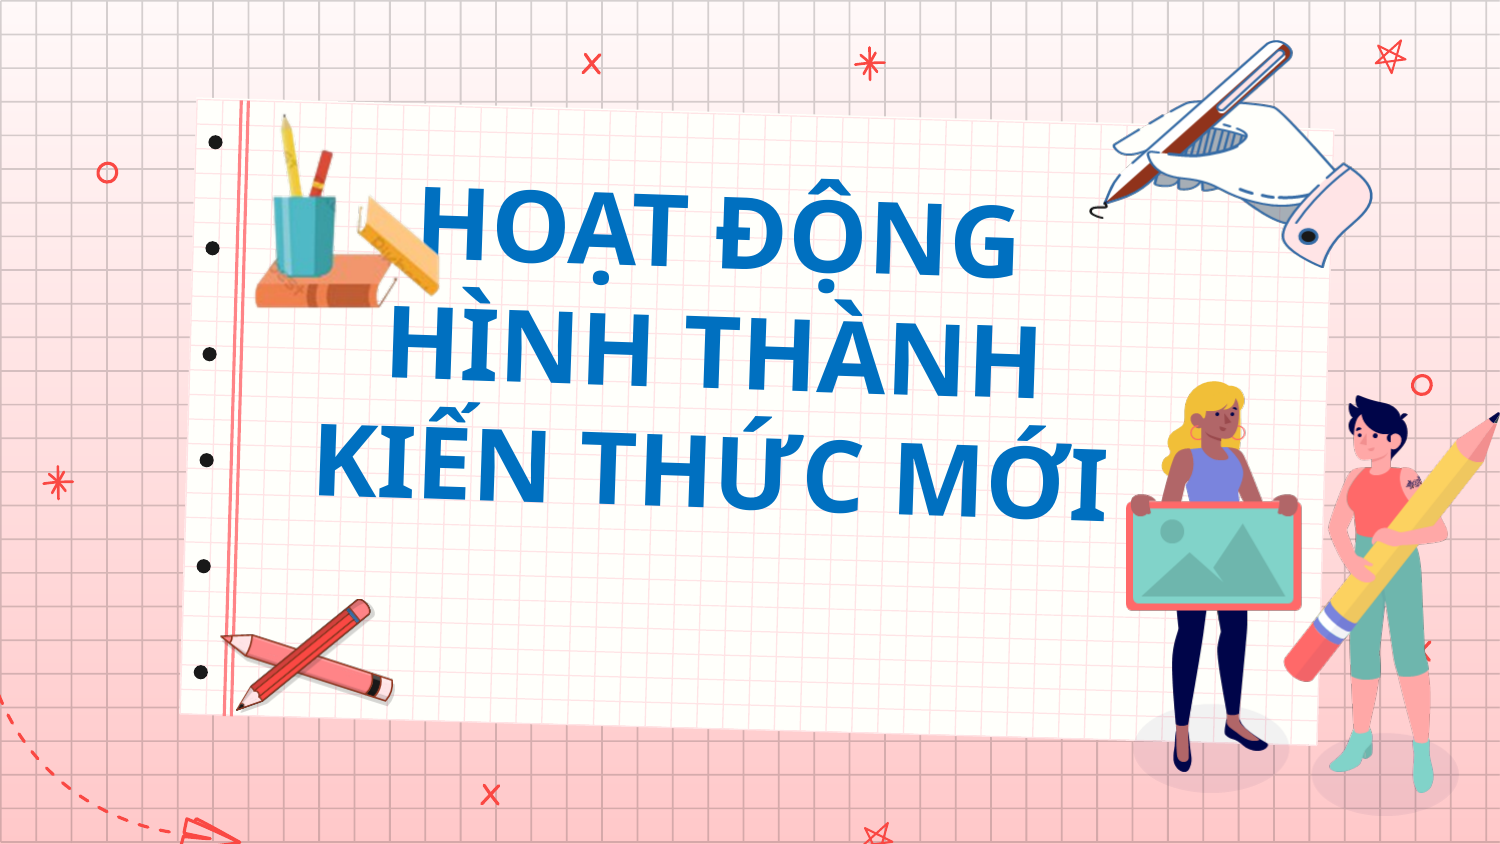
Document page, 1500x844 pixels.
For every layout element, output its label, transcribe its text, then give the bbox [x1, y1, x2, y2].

title HOẠT ĐỘNG HÌNH THÀNH KIẾN THỨC MỚI [221, 163, 1228, 663]
picture [1089, 40, 1373, 268]
picture [1126, 381, 1500, 816]
picture [220, 598, 395, 713]
picture [174, 83, 495, 323]
